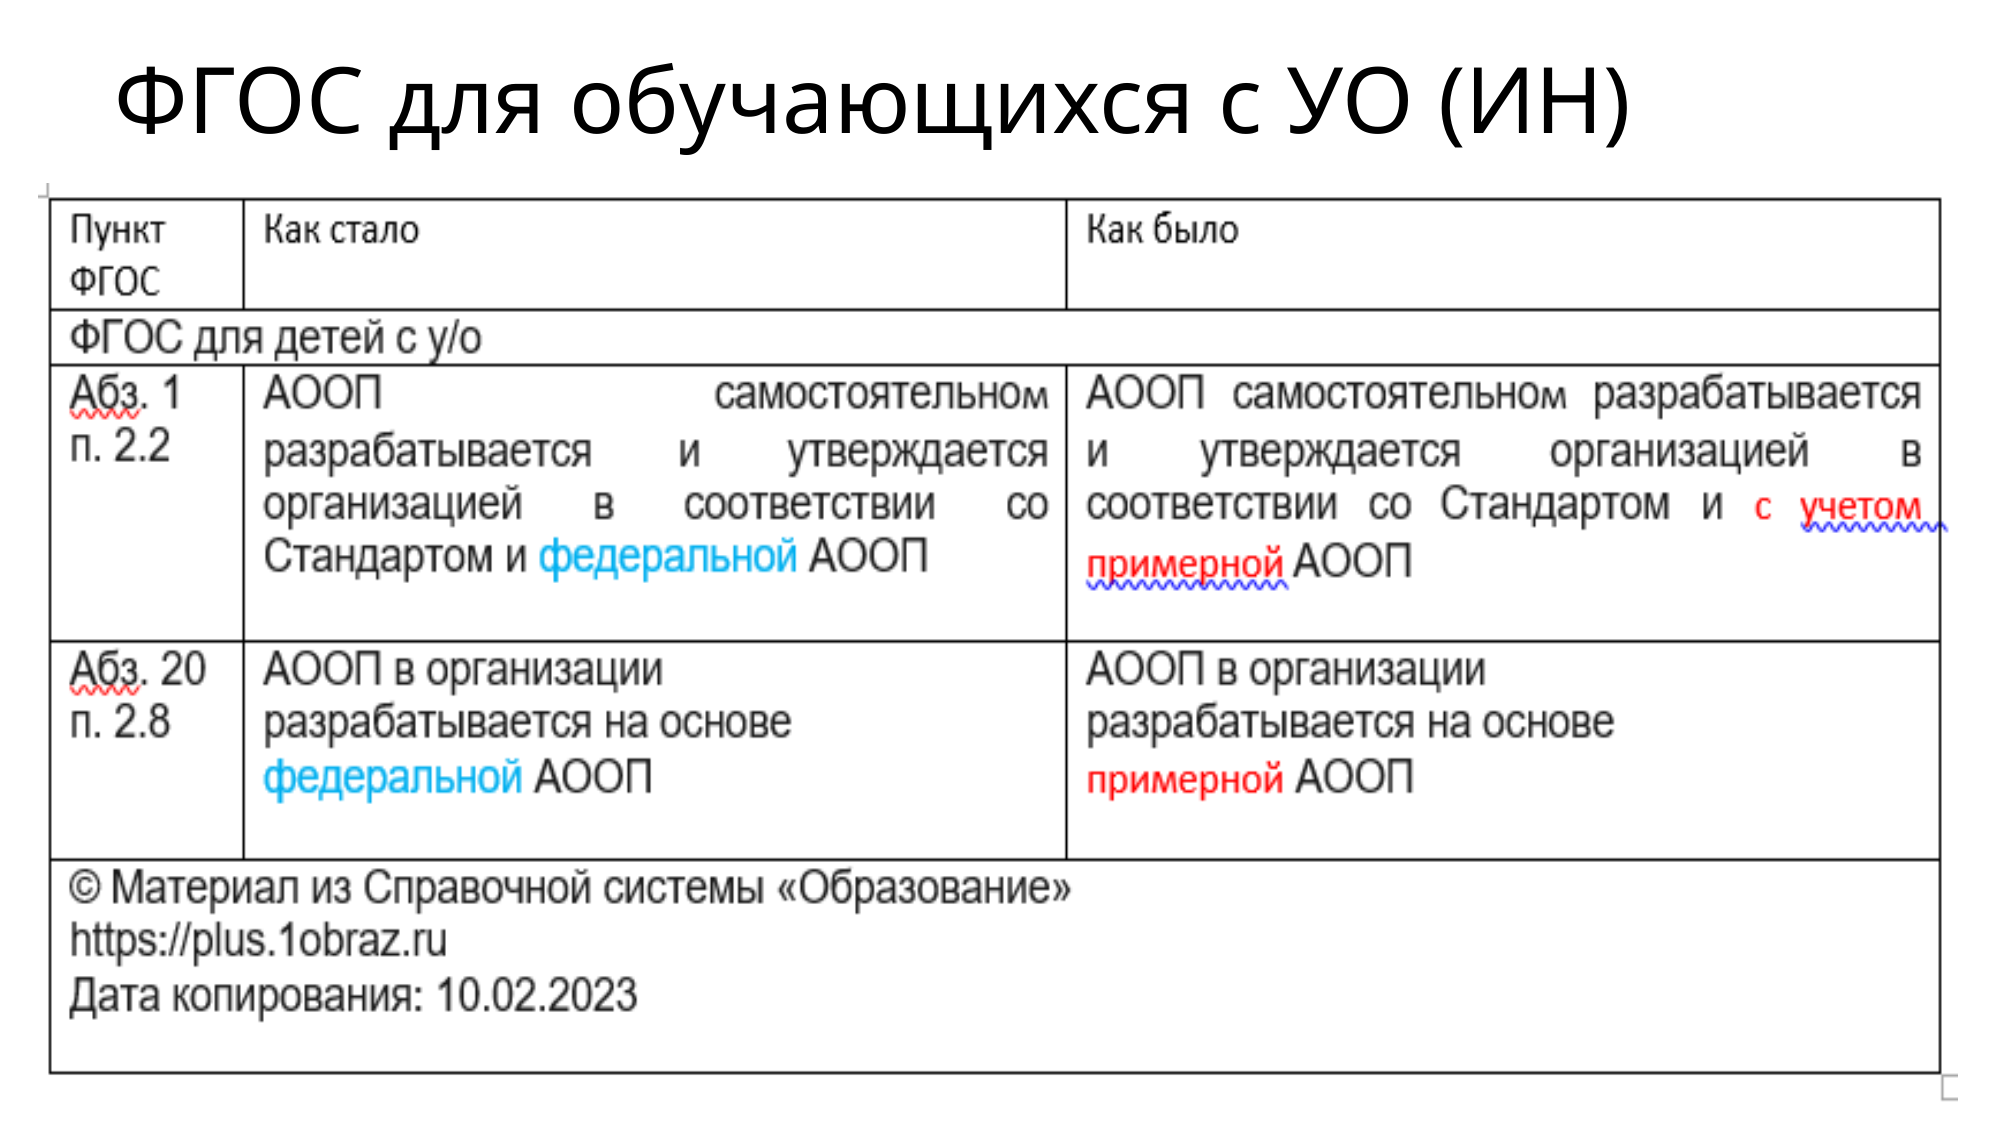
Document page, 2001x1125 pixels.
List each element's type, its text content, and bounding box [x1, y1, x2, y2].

picture [38, 183, 1958, 1104]
title ФГОС для обучающихся с УО (ИН) [99, 45, 1900, 164]
